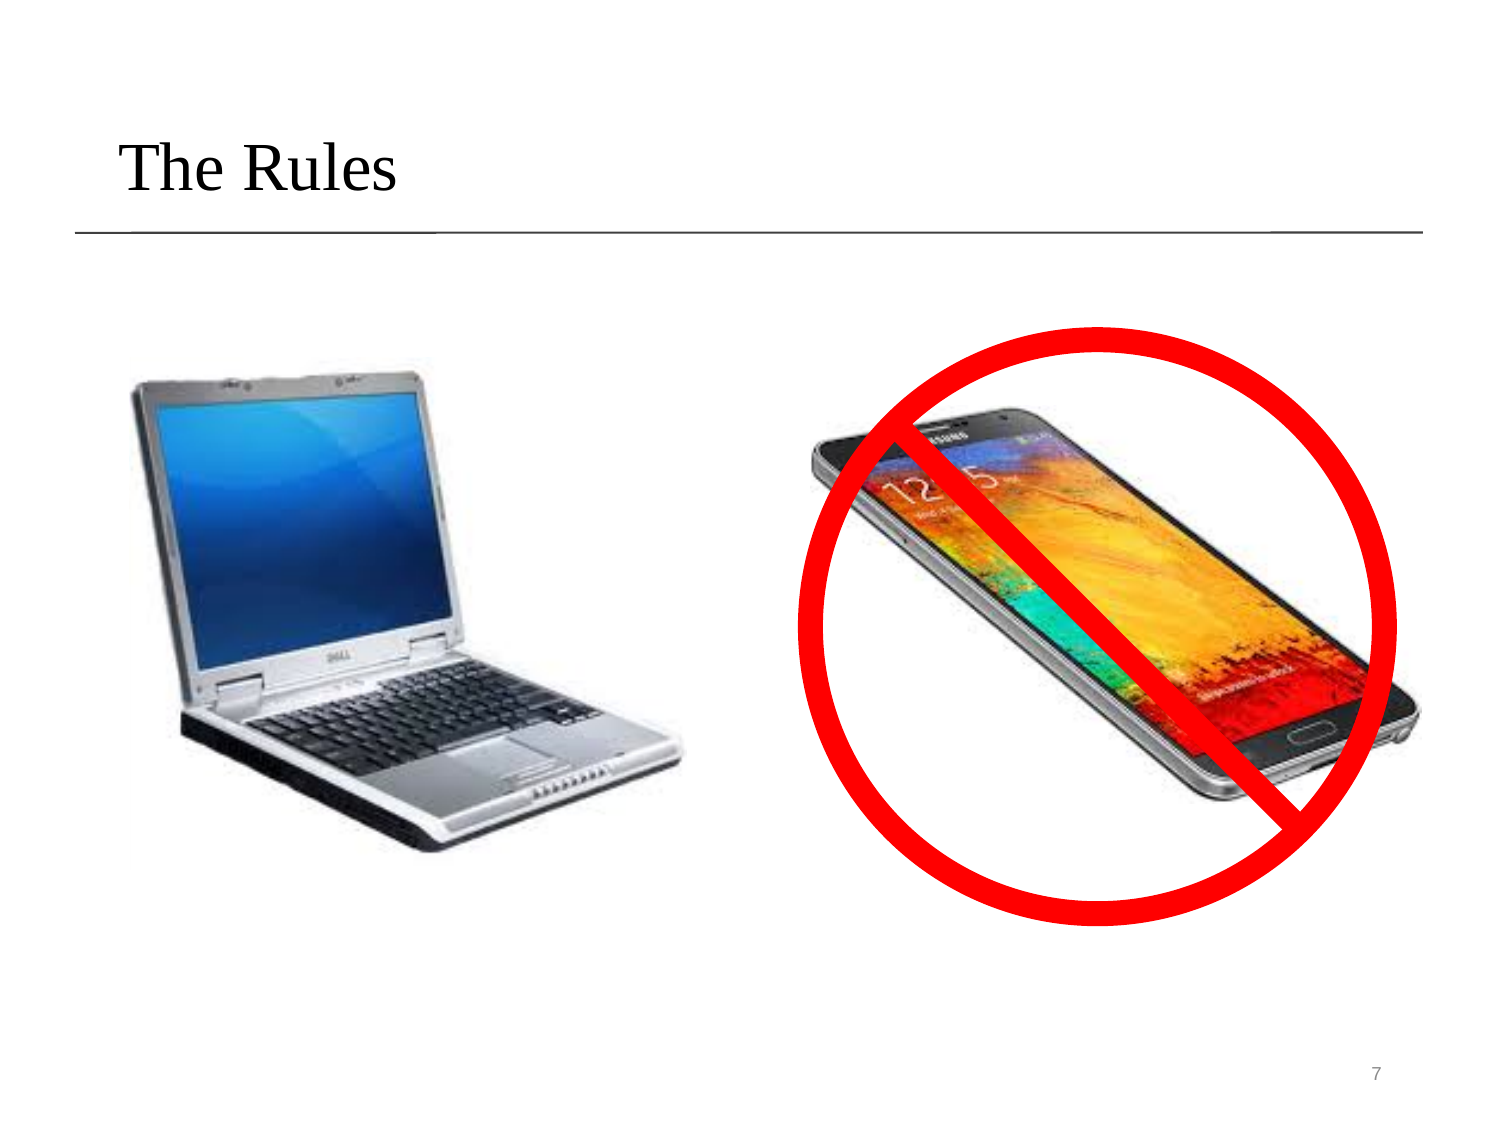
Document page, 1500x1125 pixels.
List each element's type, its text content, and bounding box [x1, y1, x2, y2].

title The Rules [103, 59, 1397, 278]
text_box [810, 339, 1422, 914]
picture [129, 357, 687, 870]
slide_number 7 [1059, 1042, 1397, 1103]
